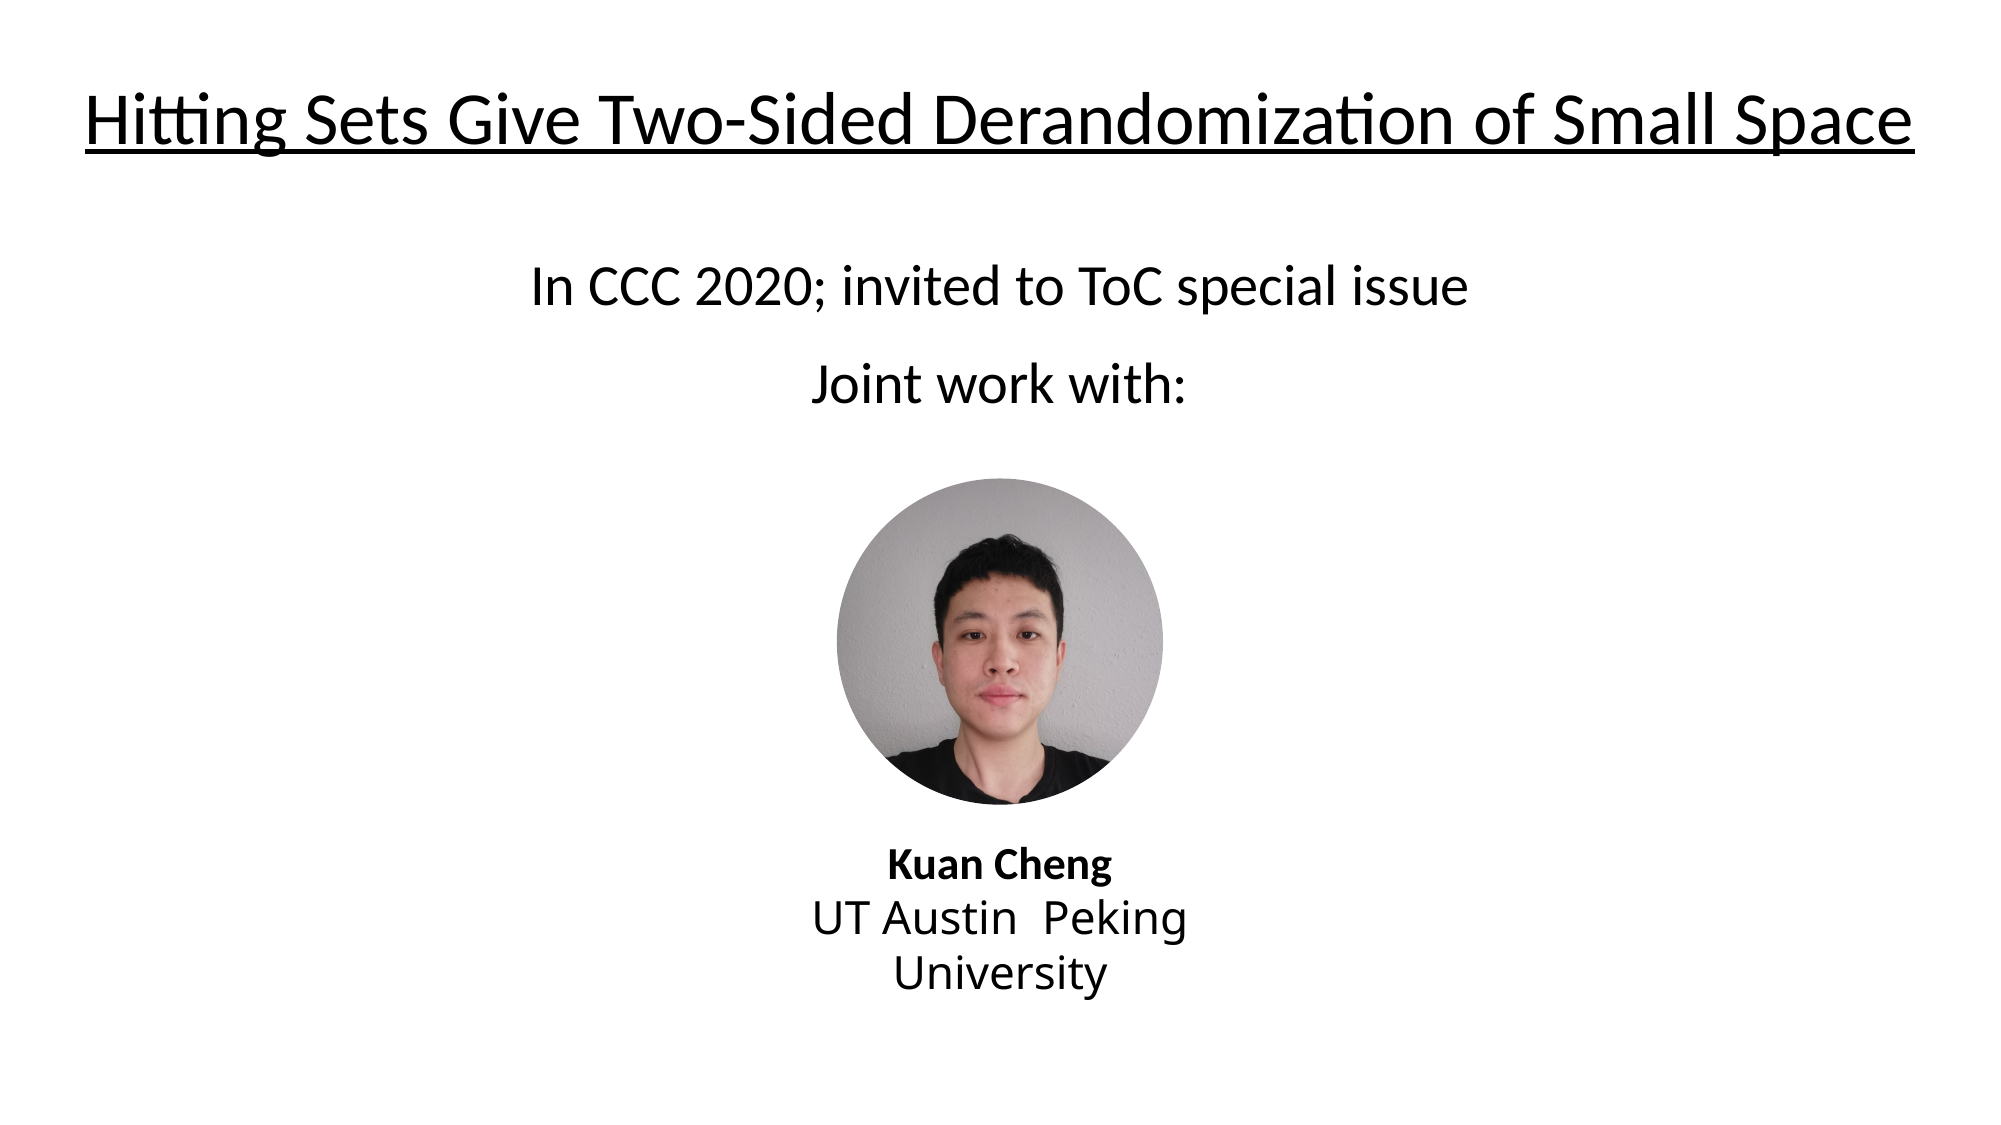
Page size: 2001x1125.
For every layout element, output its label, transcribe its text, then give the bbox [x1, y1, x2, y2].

list Hitting Sets Give Two-Sided Derandomization of Small Space In CCC 2020; invited to ToC special issue Joint work with: [60, 71, 1940, 613]
picture [836, 478, 1164, 805]
